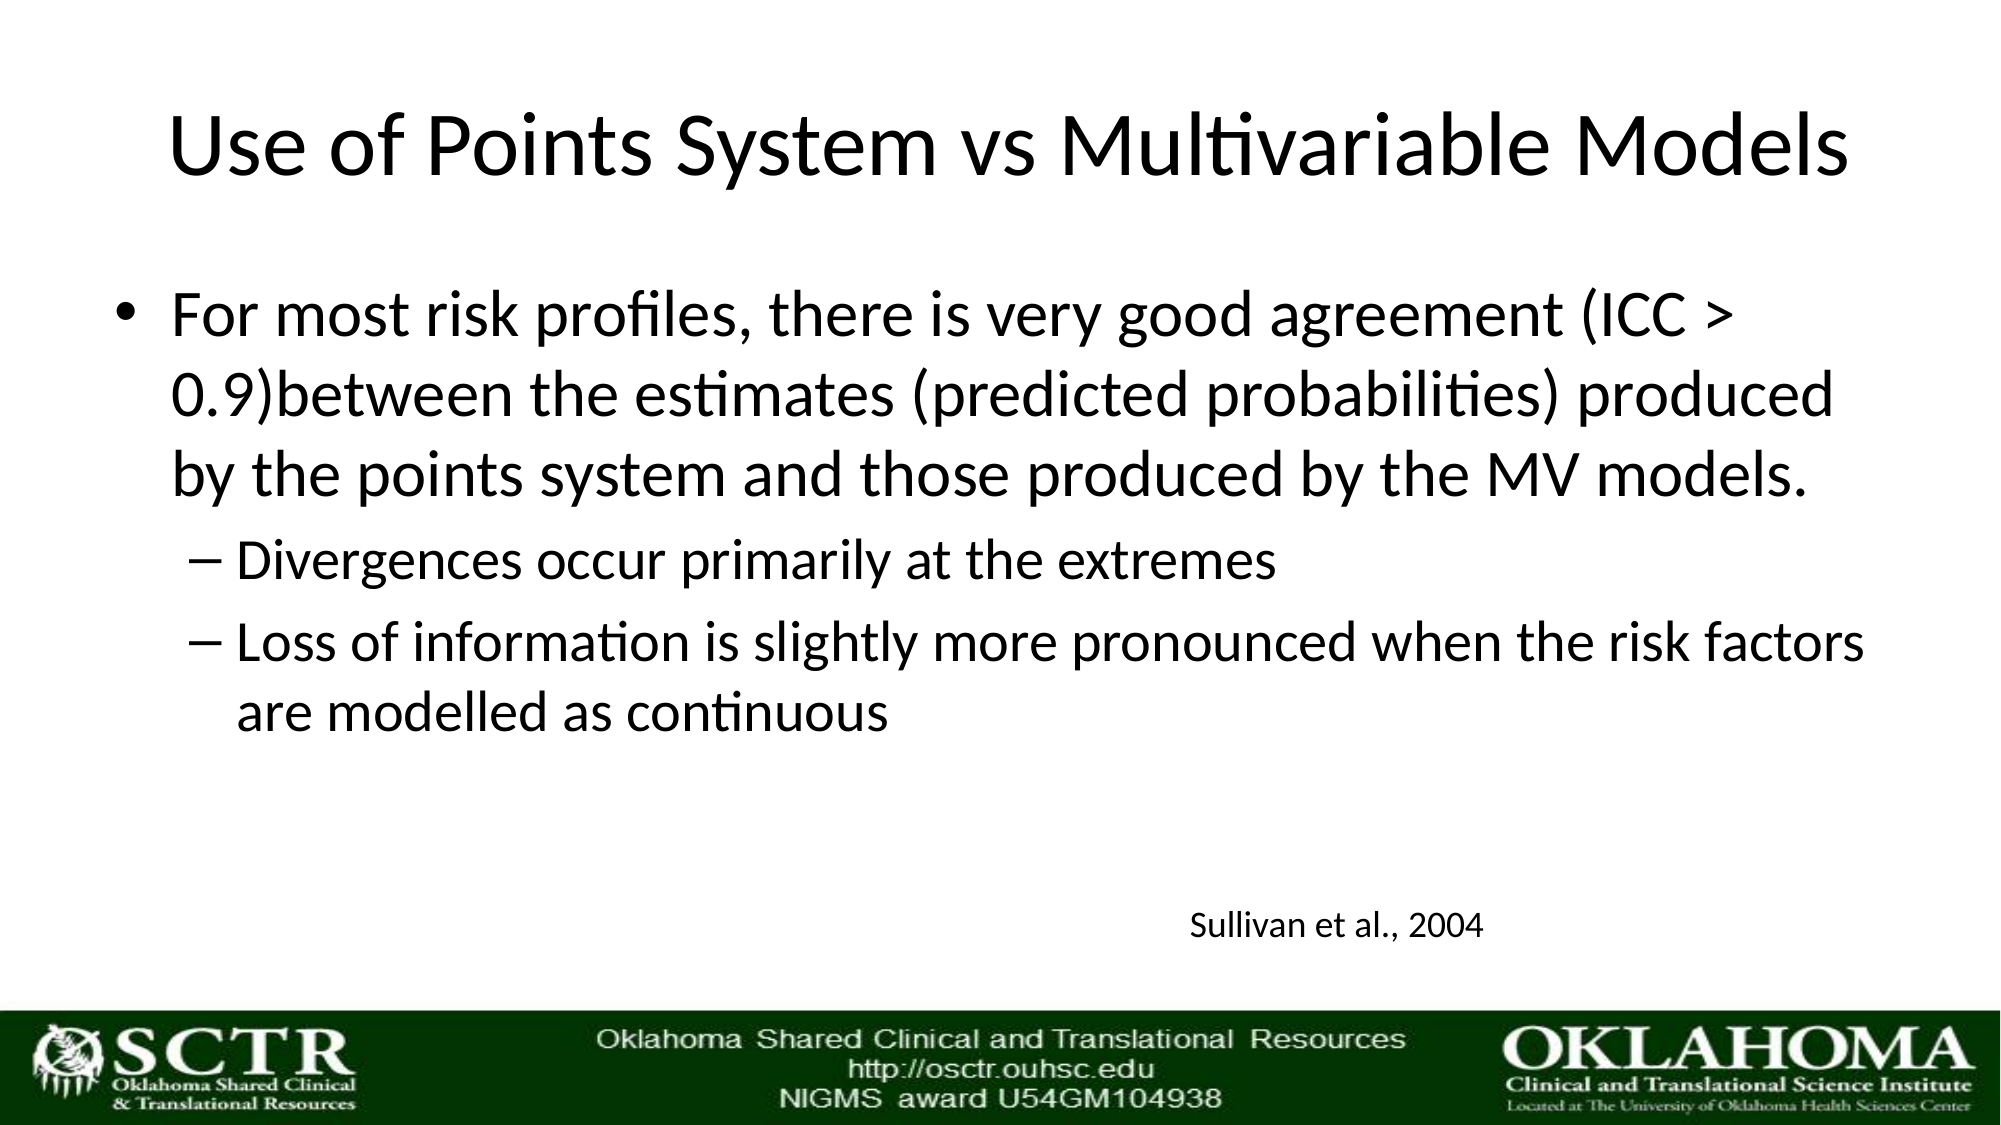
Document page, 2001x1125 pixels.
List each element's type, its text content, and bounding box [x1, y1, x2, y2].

picture [0, 0, 2001, 1125]
text_box Sullivan et al., 2004 [1174, 892, 1956, 953]
list For most risk profiles, there is very good agreement (ICC > 0.9)between the estimates (predicted probabilities) produced by the points system and those produced by the MV models. Divergences occur primarily at the extremes Loss of information is slightly more pronounced when the risk factors are modelled as continuous [99, 262, 1900, 1005]
title Use of Points System vs Multivariable Models [99, 45, 1900, 233]
